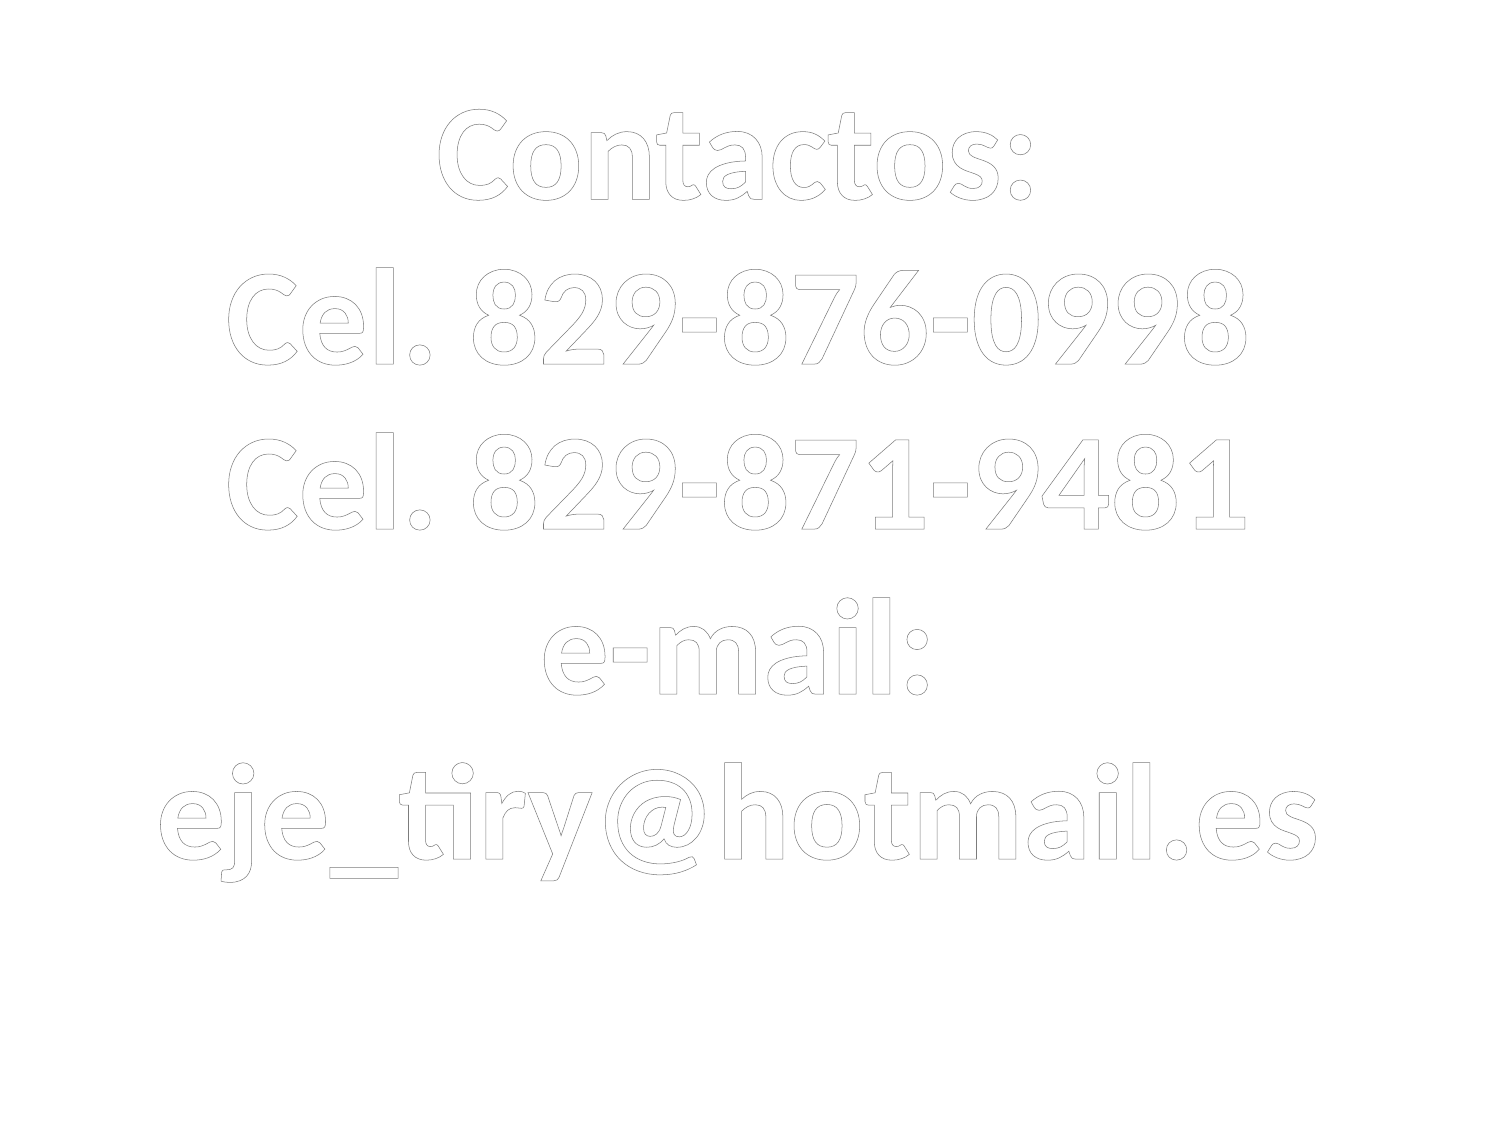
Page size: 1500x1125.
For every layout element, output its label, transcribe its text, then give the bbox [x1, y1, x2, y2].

title Contactos: Cel. 829-876-0998 Cel. 829-871-9481 e-mail: eje_tiry@hotmail.es [58, 82, 1418, 1032]
